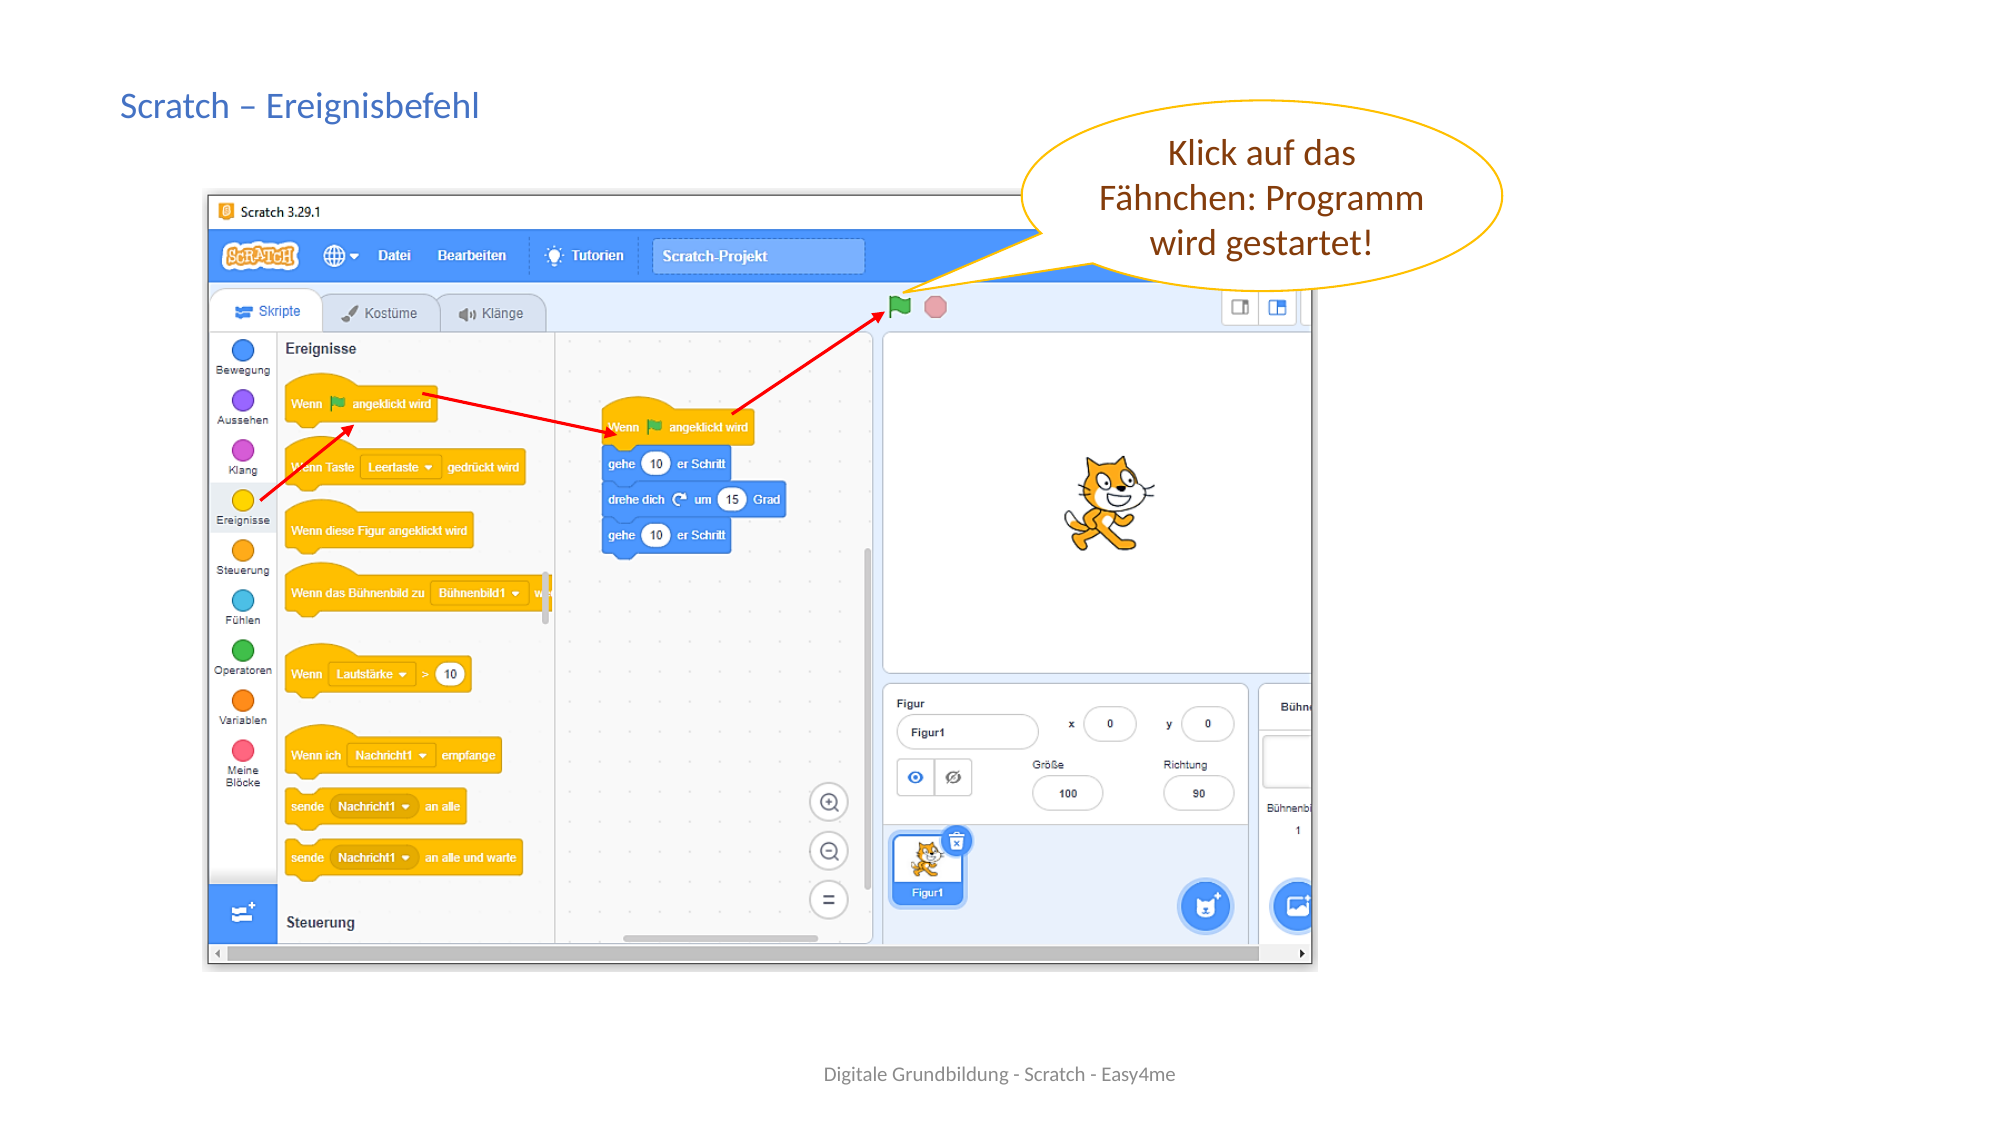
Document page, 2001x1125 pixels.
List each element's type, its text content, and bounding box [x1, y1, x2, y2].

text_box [202, 100, 1503, 972]
footer Digitale Grundbildung - Scratch - Easy4me [662, 1042, 1338, 1103]
text_box Scratch – Ereignisbefehl [105, 74, 496, 134]
